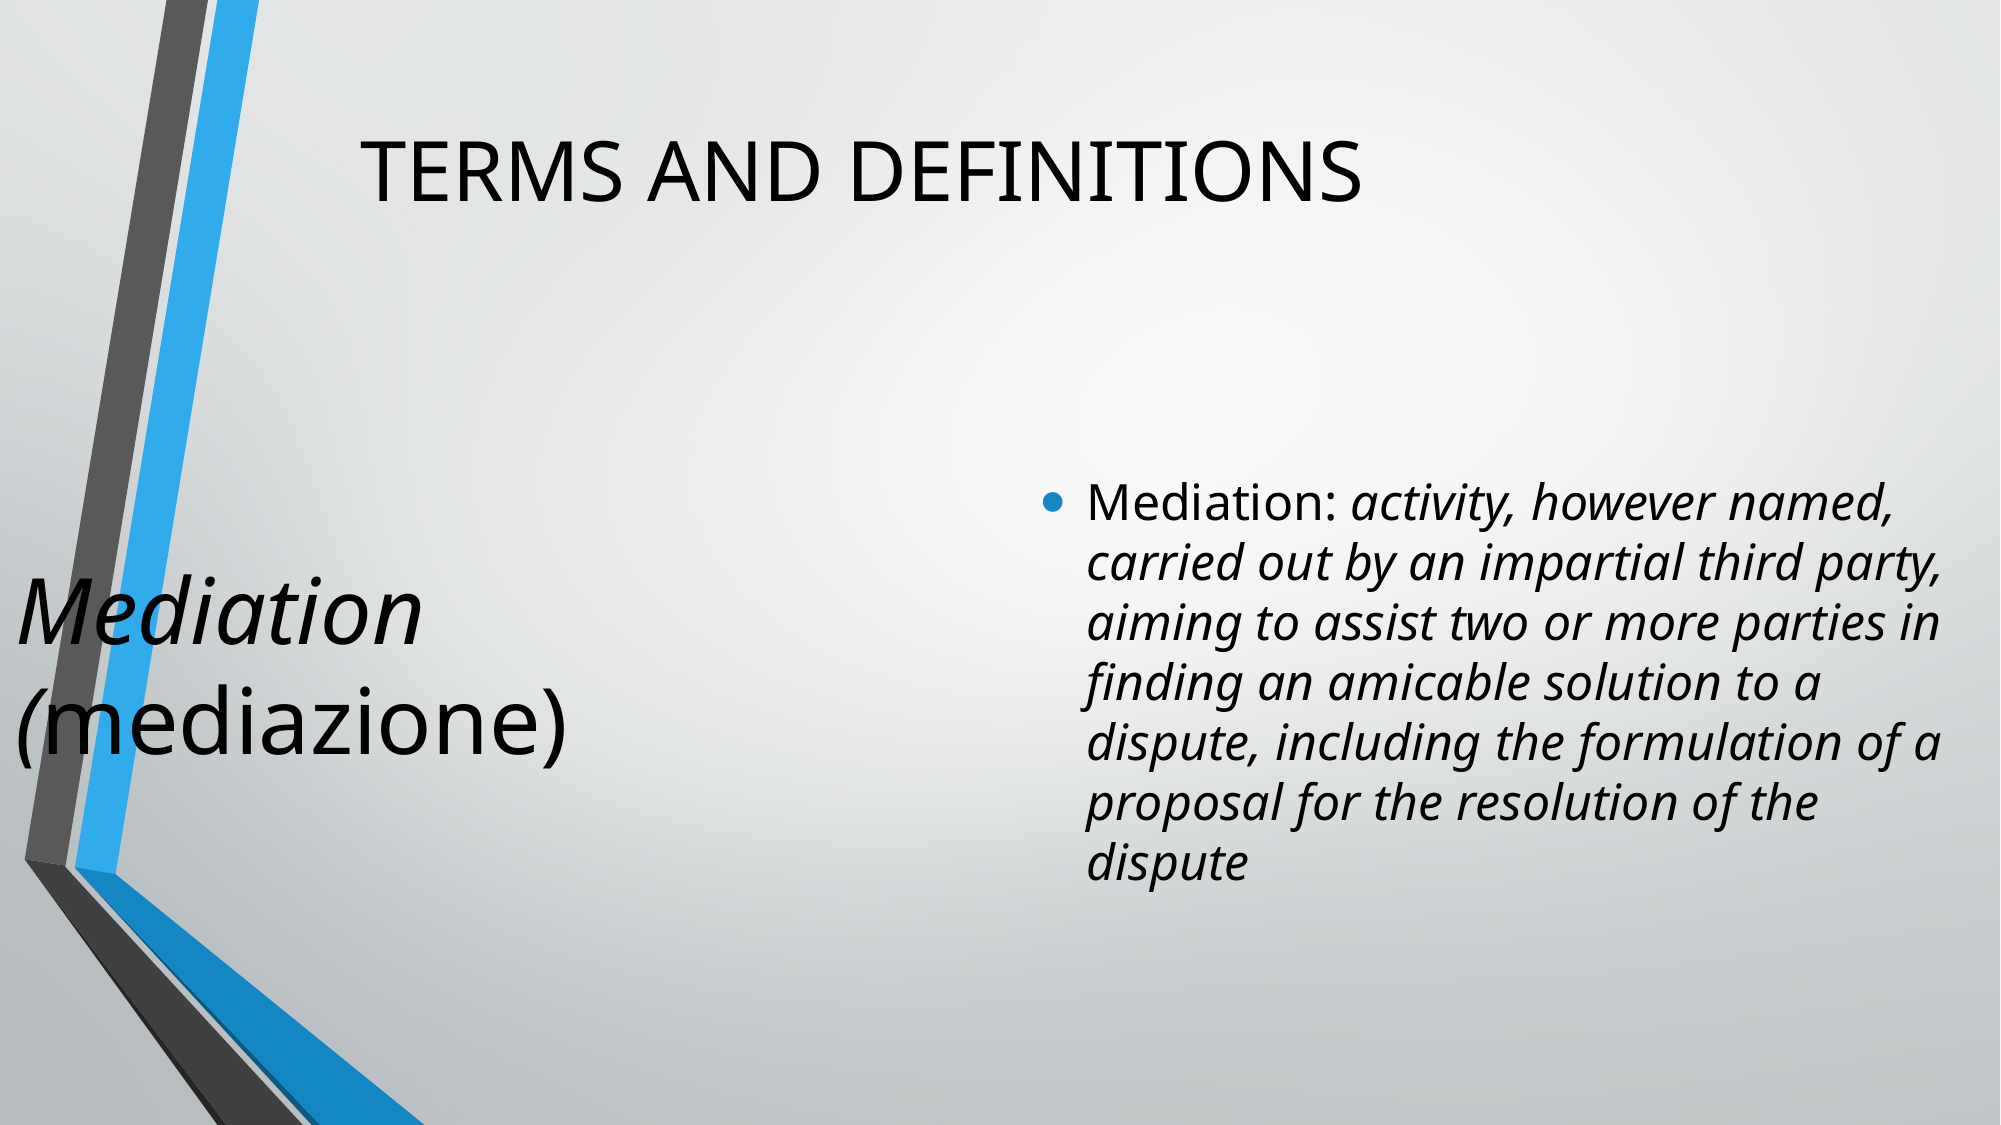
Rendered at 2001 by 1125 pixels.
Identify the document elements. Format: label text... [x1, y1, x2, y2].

list Mediation: activity, however named, carried out by an impartial third party, aiming to assist two or more parties in finding an amicable solution to a dispute, including the formulation of a proposal for the resolution of the dispute [1025, 265, 2000, 1097]
list Mediation (mediazione) [0, 350, 659, 1006]
title TERMS AND DEFINITIONS [0, 59, 1725, 278]
